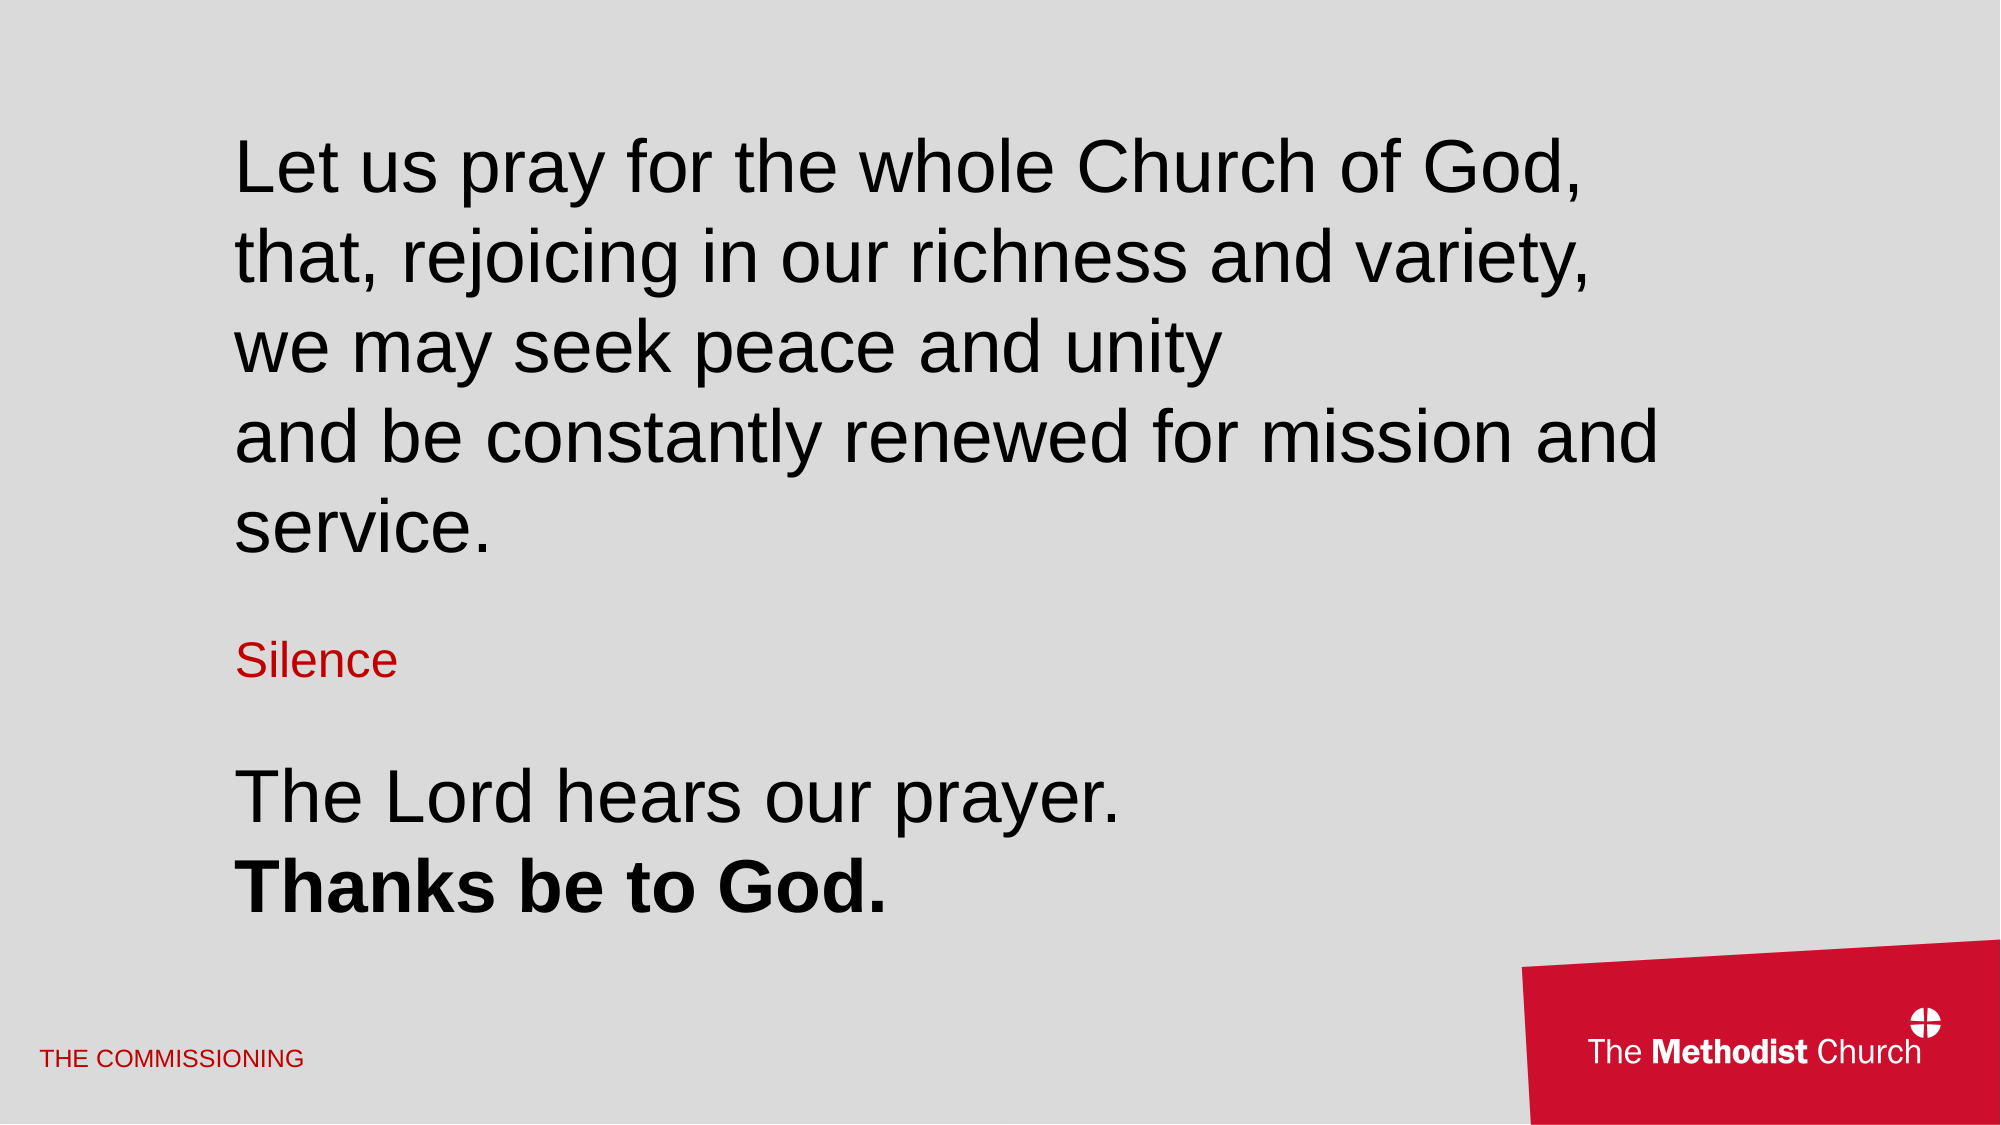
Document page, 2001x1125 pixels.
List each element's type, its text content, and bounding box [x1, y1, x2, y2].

text_box Let us pray for the whole Church of God, that, rejoicing in our richness and variety, we may seek peace and unity and be constantly renewed for mission and service. Silence The Lord hears our prayer. Thanks be to God. [220, 110, 1829, 935]
picture [0, 0, 2001, 1125]
